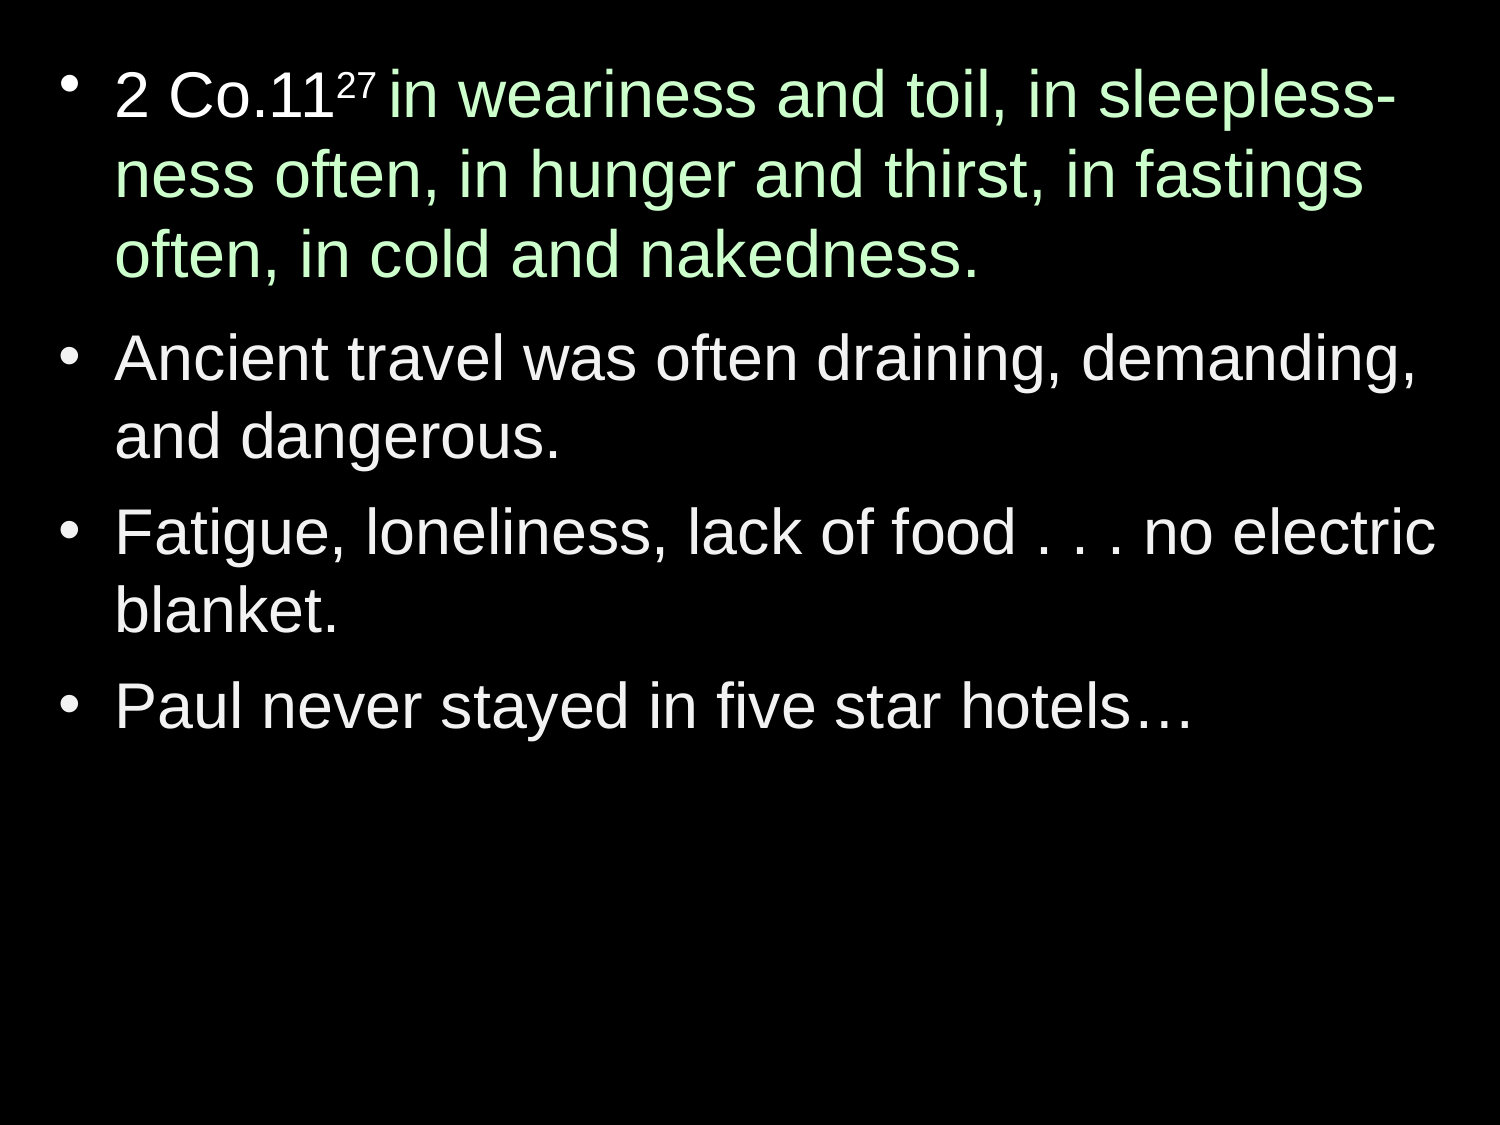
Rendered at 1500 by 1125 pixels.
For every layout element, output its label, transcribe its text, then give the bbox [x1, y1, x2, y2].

list 2 Co.1127 in weariness and toil, in sleepless-ness often, in hunger and thirst, in fastings often, in cold and nakedness. Ancient travel was often draining, demanding, and dangerous. Fatigue, loneliness, lack of food . . . no electric blanket. Paul never stayed in five star hotels… [43, 43, 1457, 1063]
